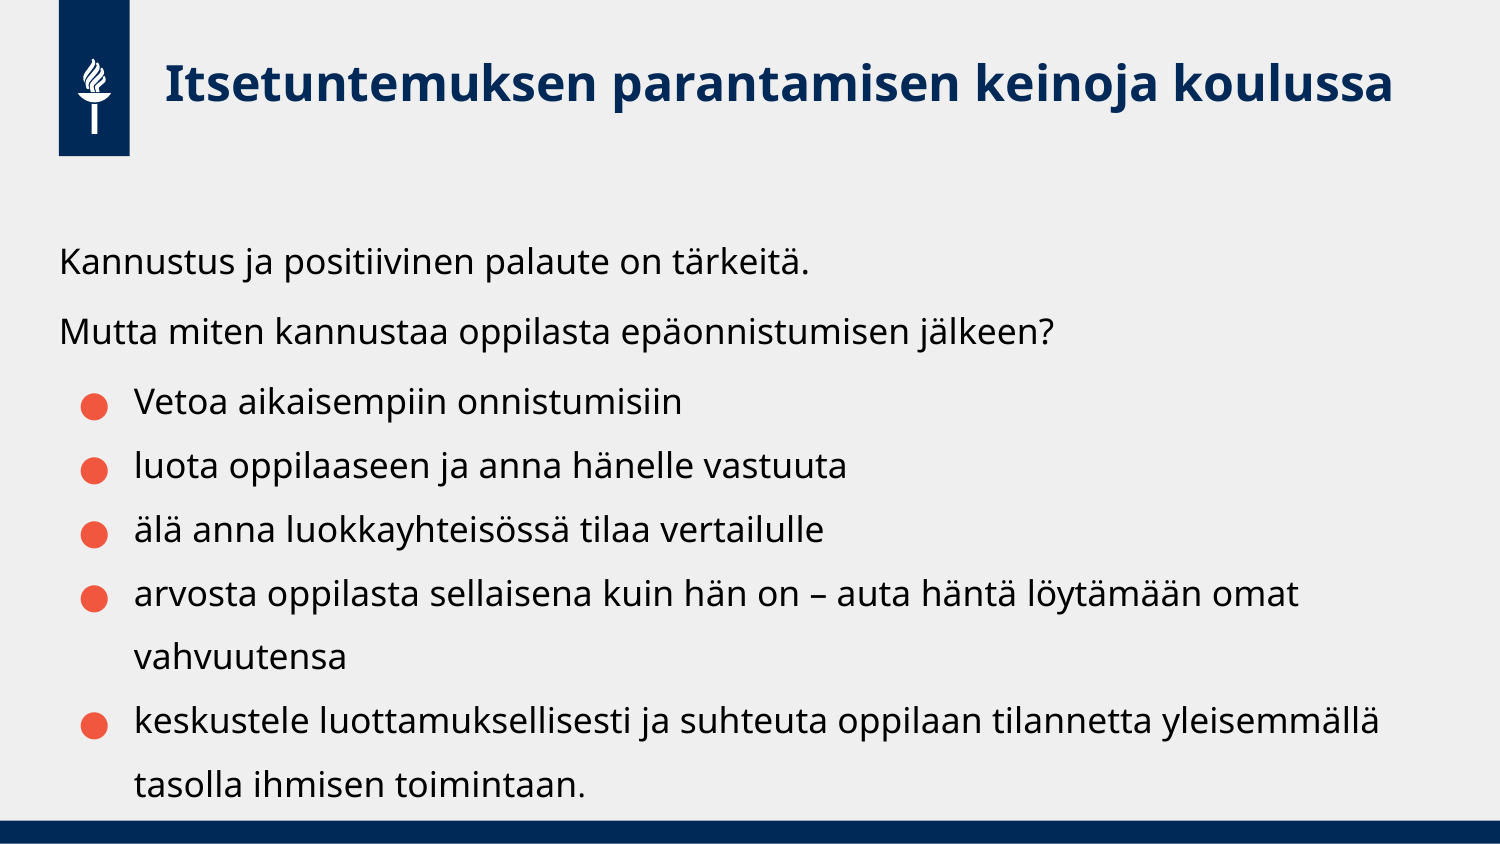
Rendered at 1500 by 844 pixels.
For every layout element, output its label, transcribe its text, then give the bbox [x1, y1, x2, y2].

list Kannustus ja positiivinen palaute on tärkeitä. Mutta miten kannustaa oppilasta epäonnistumisen jälkeen? Vetoa aikaisempiin onnistumisiin luota oppilaaseen ja anna hänelle vastuuta älä anna luokkayhteisössä tilaa vertailulle arvosta oppilasta sellaisena kuin hän on – auta häntä löytämään omat vahvuutensa keskustele luottamuksellisesti ja suhteuta oppilaan tilannetta yleisemmällä tasolla ihmisen toimintaan. [58, 218, 1441, 759]
title Itsetuntemuksen parantamisen keinoja koulussa [165, 58, 1442, 192]
